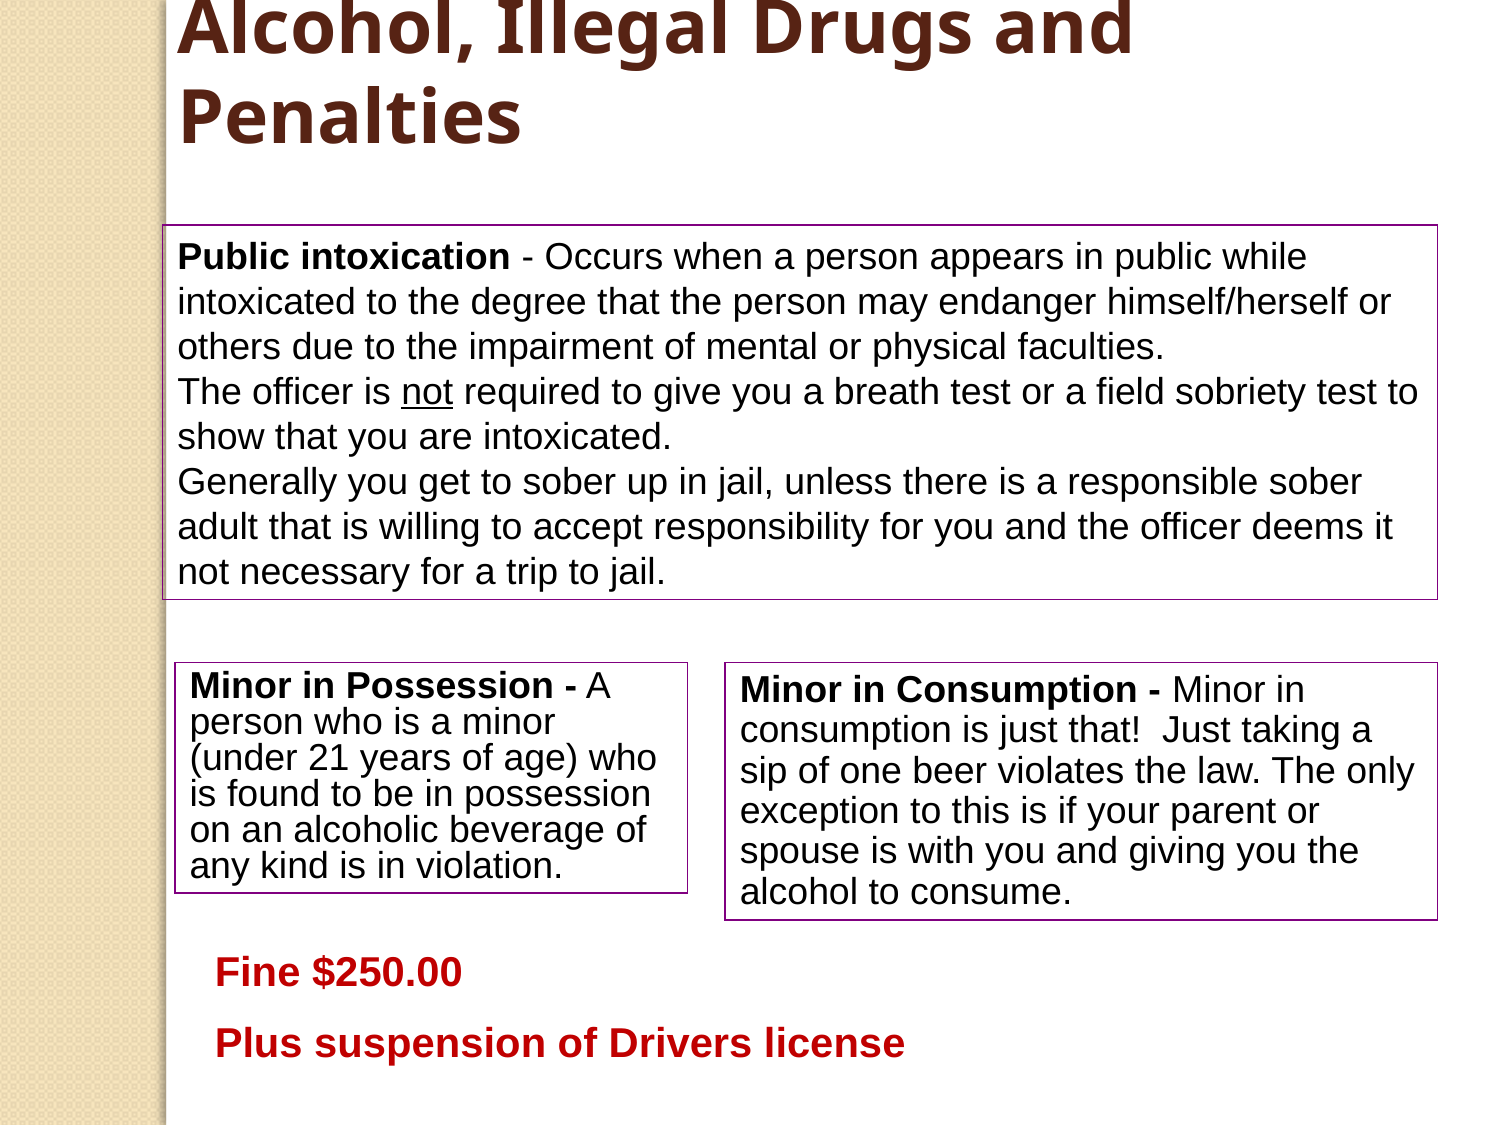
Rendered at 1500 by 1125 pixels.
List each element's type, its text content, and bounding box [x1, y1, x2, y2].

text_box Public intoxication - Occurs when a person appears in public while intoxicated to the degree that the person may endanger himself/herself or others due to the impairment of mental or physical faculties. The officer is not required to give you a breath test or a field sobriety test to show that you are intoxicated. Generally you get to sober up in jail, unless there is a responsible sober adult that is willing to accept responsibility for you and the officer deems it not necessary for a trip to jail. [162, 224, 1438, 600]
text_box Minor in Possession - A person who is a minor (under 21 years of age) who is found to be in possession on an alcoholic beverage of any kind is in violation. [174, 662, 688, 893]
title Alcohol, Illegal Drugs and Penalties [162, 0, 1500, 138]
text_box Fine $250.00 Plus suspension of Drivers license [200, 937, 1138, 1074]
text_box Minor in Consumption - Minor in consumption is just that! Just taking a sip of one beer violates the law. The only exception to this is if your parent or spouse is with you and giving you the alcohol to consume. [725, 662, 1438, 920]
